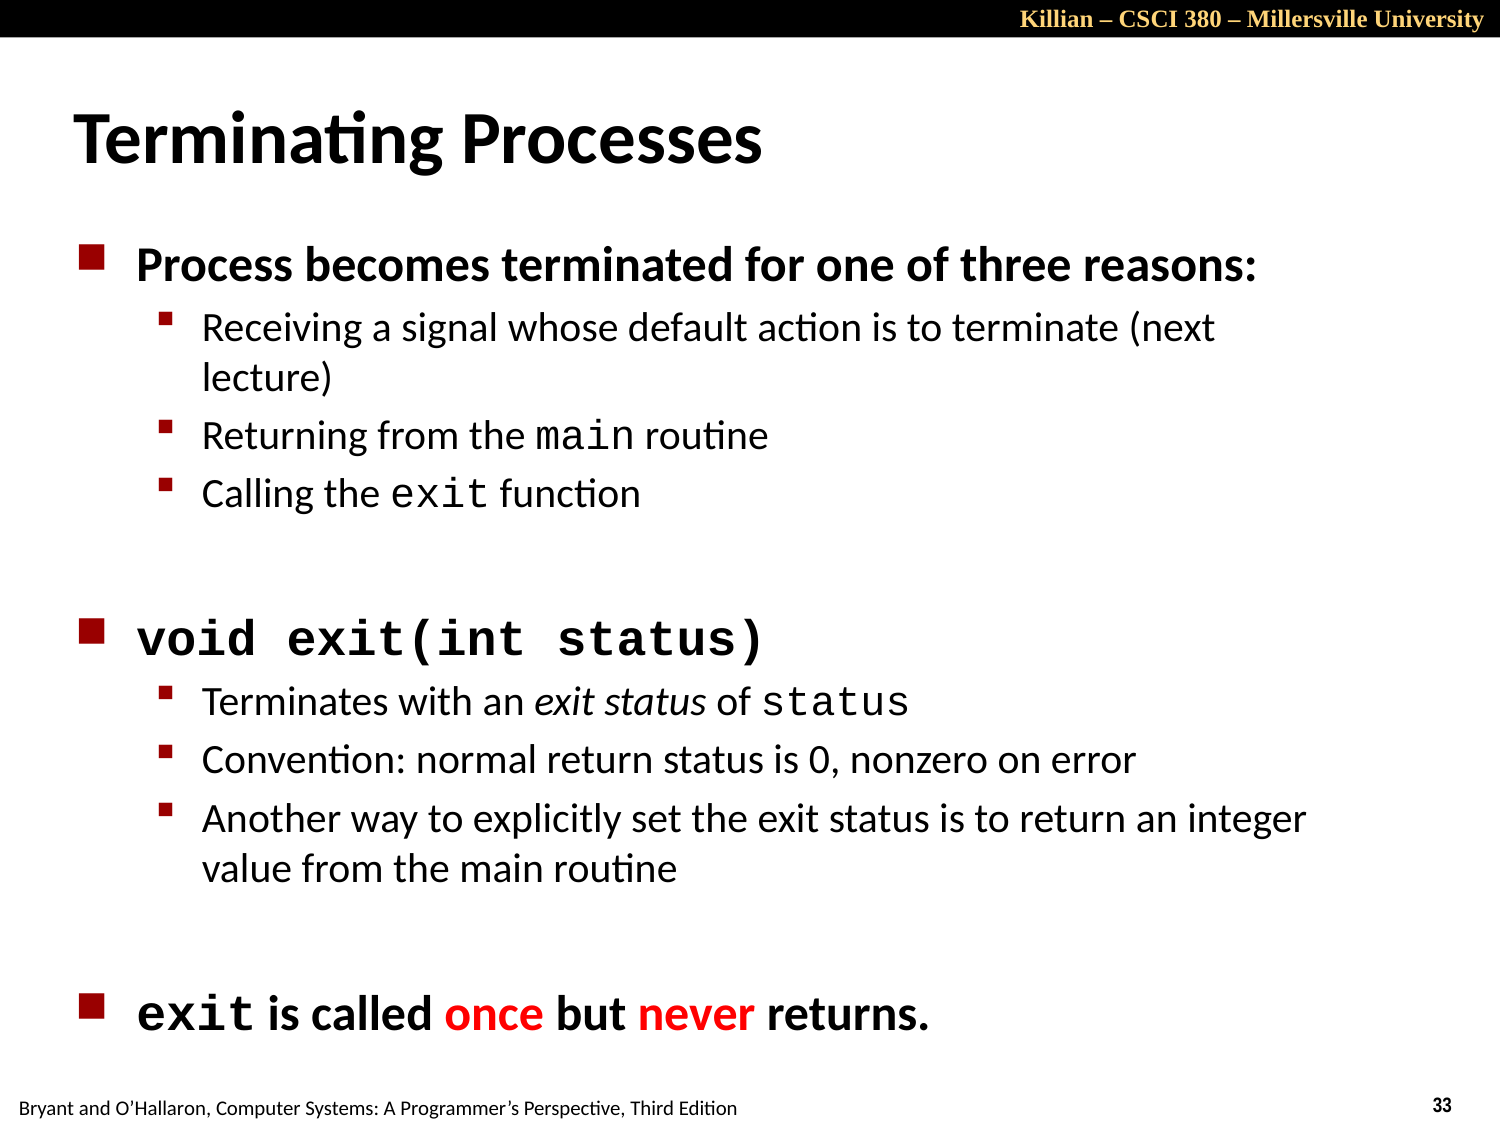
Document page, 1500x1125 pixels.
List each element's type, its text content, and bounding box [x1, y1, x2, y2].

title Terminating Processes [58, 71, 1305, 197]
list Process becomes terminated for one of three reasons: Receiving a signal whose default action is to terminate (next lecture) Returning from the main routine Calling the exit function void exit(int status) Terminates with an exit status of status Convention: normal return status is 0, nonzero on error Another way to explicitly set the exit status is to return an integer value from the main routine exit is called once but never returns. [64, 223, 1361, 1059]
